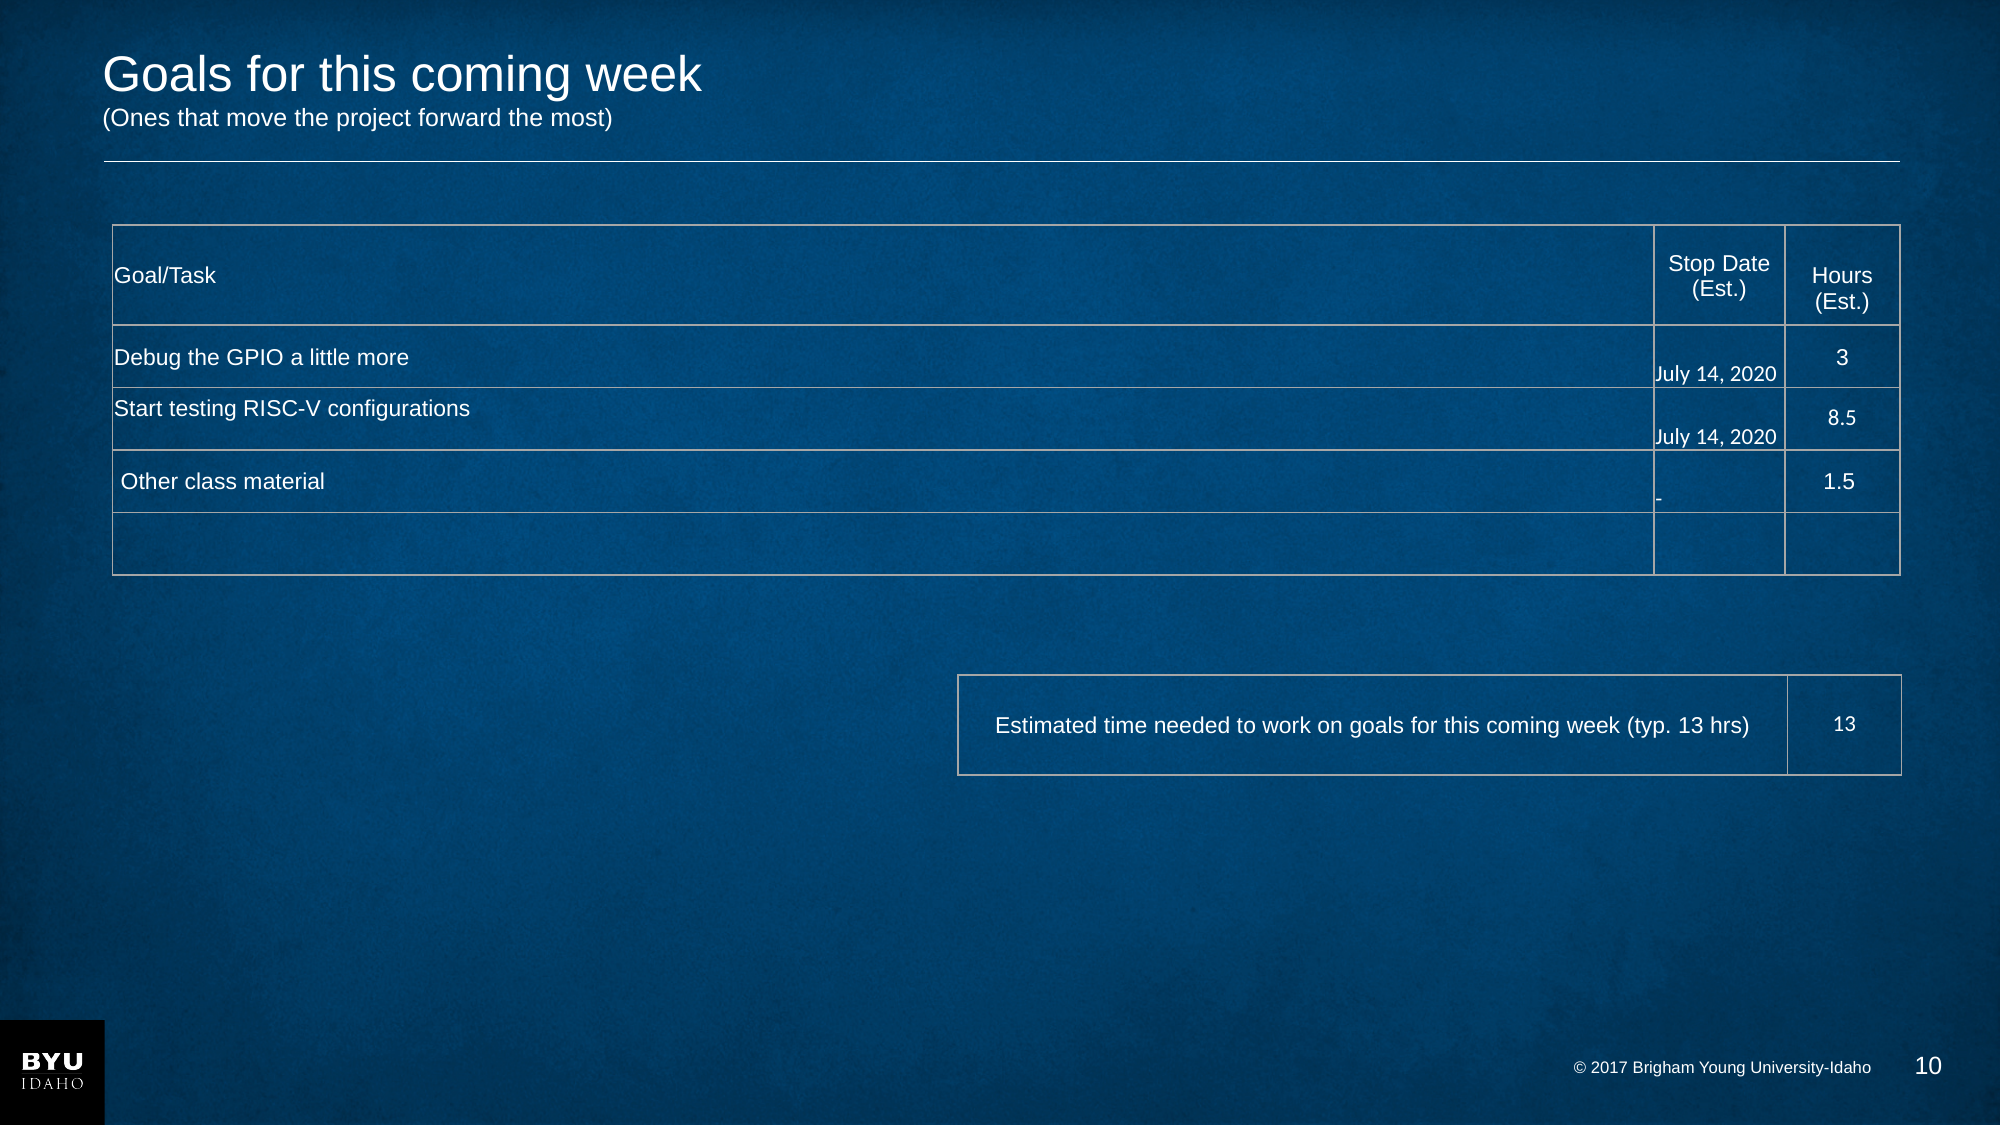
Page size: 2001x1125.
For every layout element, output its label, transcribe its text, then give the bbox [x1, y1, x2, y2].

title Goals for this coming week (Ones that move the project forward the most) [87, 12, 1900, 162]
table_header Estimated time needed to work on goals for this coming week (typ. 13 hrs) [959, 676, 1787, 774]
table_cell 8.5 [1786, 388, 1899, 449]
table_cell Other class material [113, 451, 1653, 512]
table_cell Debug the GPIO a little more [113, 326, 1653, 387]
table_cell Start testing RISC-V configurations [113, 388, 1653, 449]
table_header Stop Date (Est.) [1655, 226, 1784, 324]
table_cell - [1655, 451, 1784, 512]
table_cell [1655, 513, 1784, 574]
table_header Hours (Est.) [1786, 226, 1899, 324]
table_cell 1.5 [1786, 451, 1899, 512]
table_cell [1786, 513, 1899, 574]
table_cell 3 [1786, 326, 1899, 387]
picture [0, 0, 2000, 1125]
table_cell [113, 513, 1653, 574]
table_cell July 14, 2020 [1655, 326, 1784, 387]
table_header Goal/Task [113, 226, 1653, 324]
table_header 13 [1788, 676, 1901, 774]
table_cell July 14, 2020 [1655, 388, 1784, 449]
